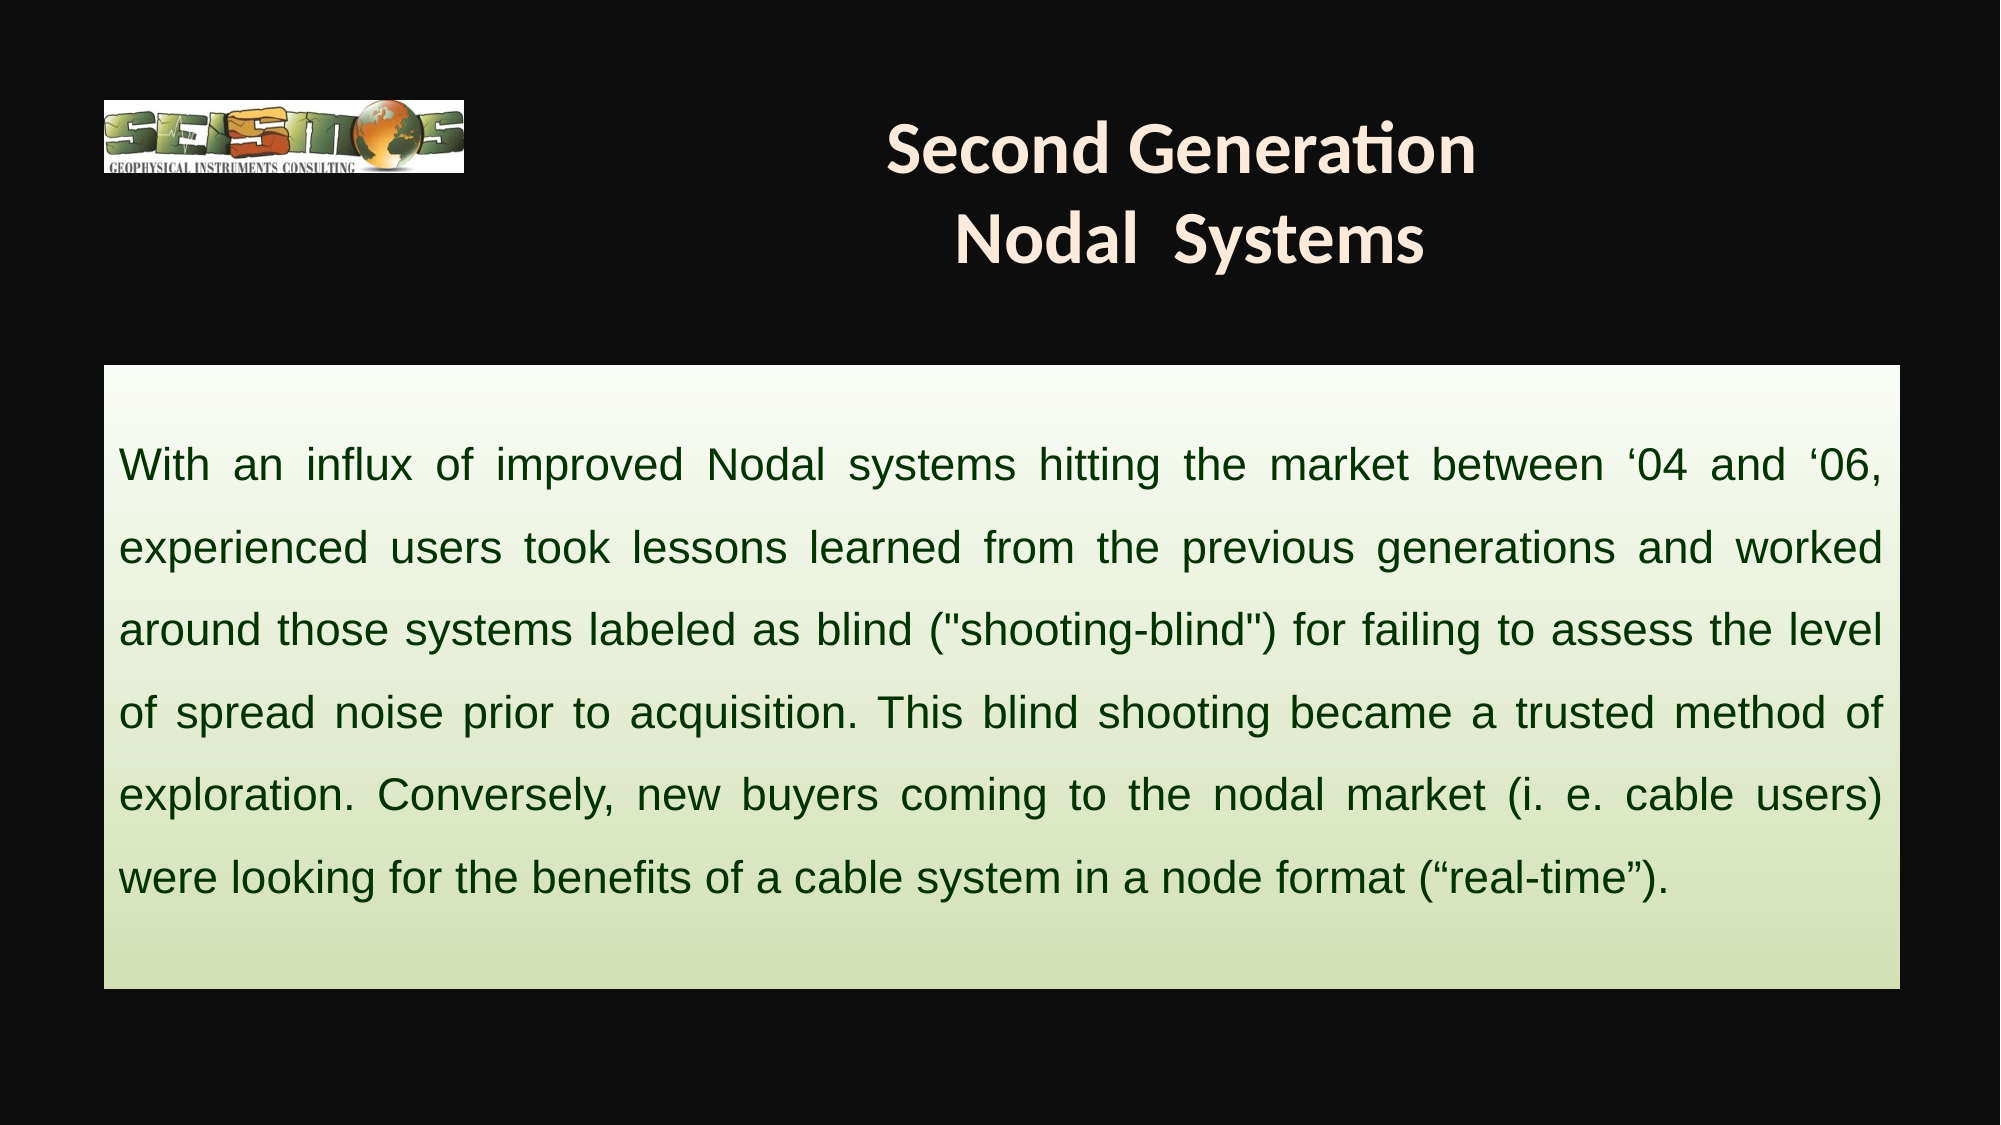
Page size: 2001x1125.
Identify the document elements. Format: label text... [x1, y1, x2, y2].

title Second Generation Nodal Systems [463, 94, 1901, 283]
picture [103, 100, 465, 174]
list With an influx of improved Nodal systems hitting the market between ‘04 and ‘06, experienced users took lessons learned from the previous generations and worked around those systems labeled as blind ("shooting-blind") for failing to assess the level of spread noise prior to acquisition. This blind shooting became a trusted method of exploration. Conversely, new buyers coming to the nodal market (i. e. cable users) were looking for the benefits of a cable system in a node format (“real-time”). [103, 365, 1901, 989]
